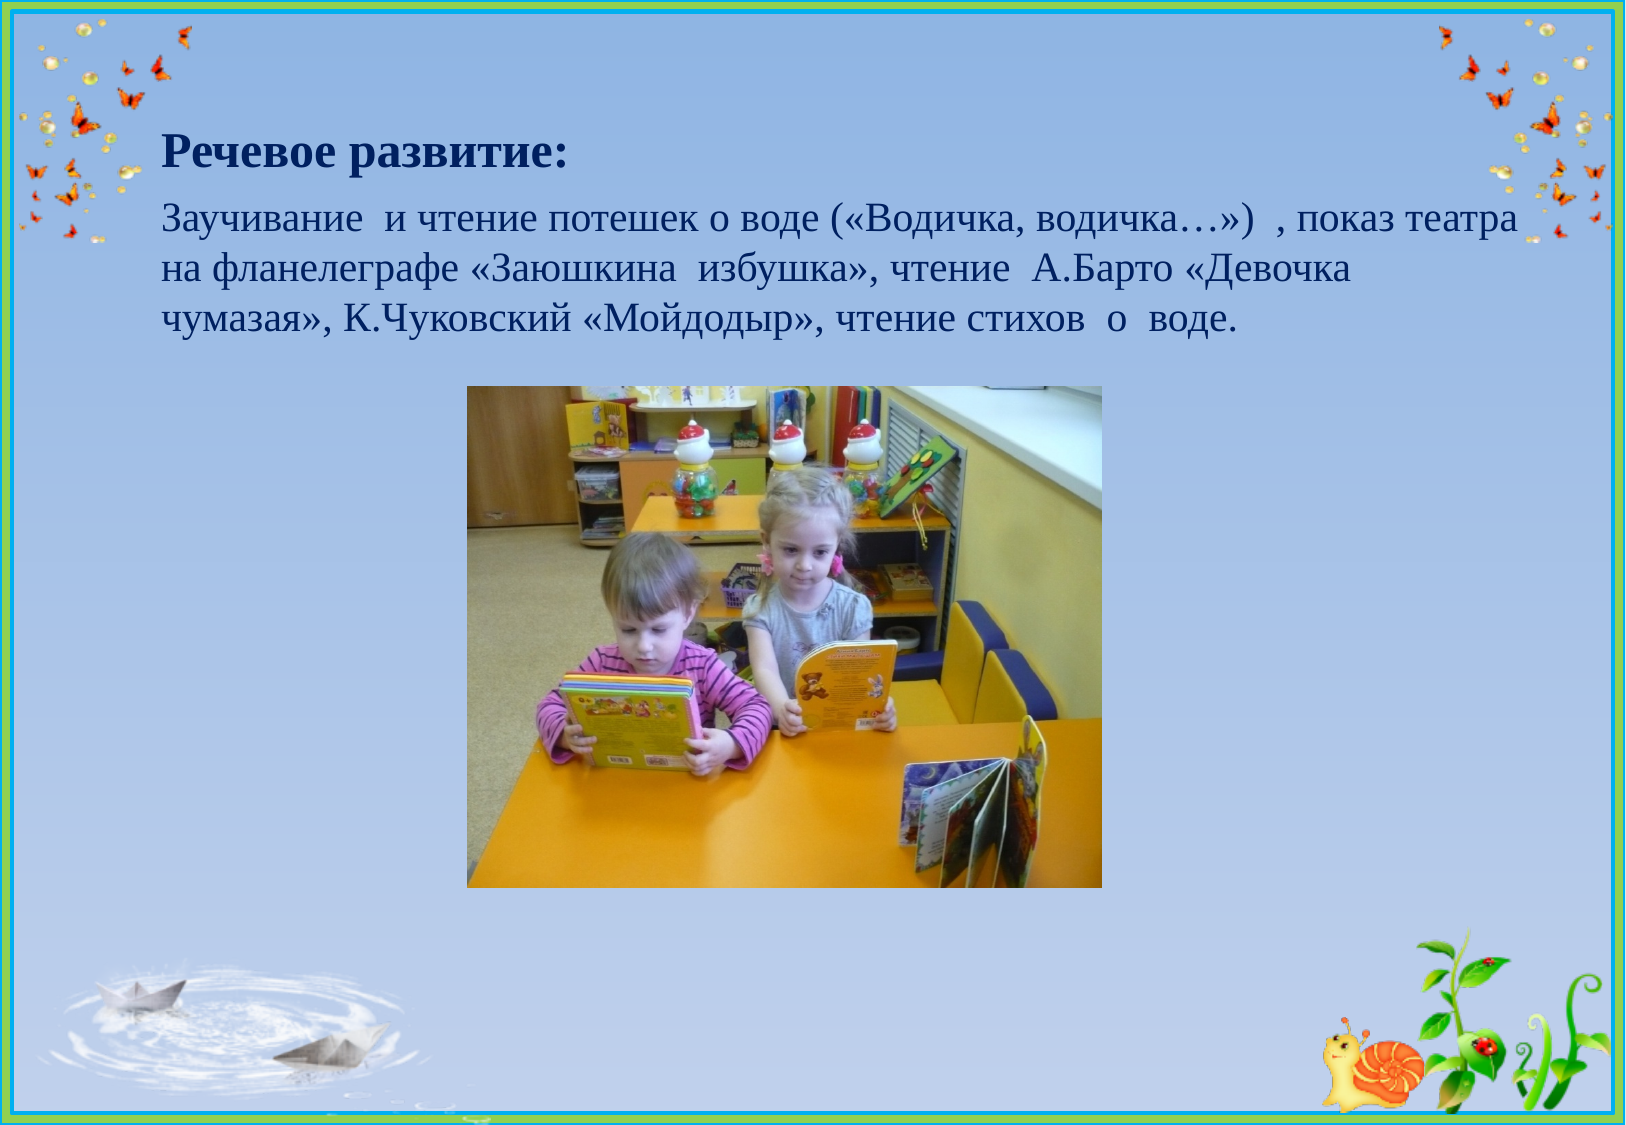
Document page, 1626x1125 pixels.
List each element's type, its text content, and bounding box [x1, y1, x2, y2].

picture [467, 386, 1102, 888]
picture [31, 1114, 491, 1125]
picture [19, 19, 192, 243]
list Речевое развитие: Заучивание и чтение потешек о воде («Водичка, водичка…») , показ театра на фланелеграфе «Заюшкина избушка», чтение А.Барто «Девочка чумазая», К.Чуковский «Мойдодыр», чтение стихов о воде. [89, 93, 1553, 837]
picture [1322, 926, 1610, 1113]
picture [1439, 19, 1612, 243]
picture [31, 952, 491, 1113]
